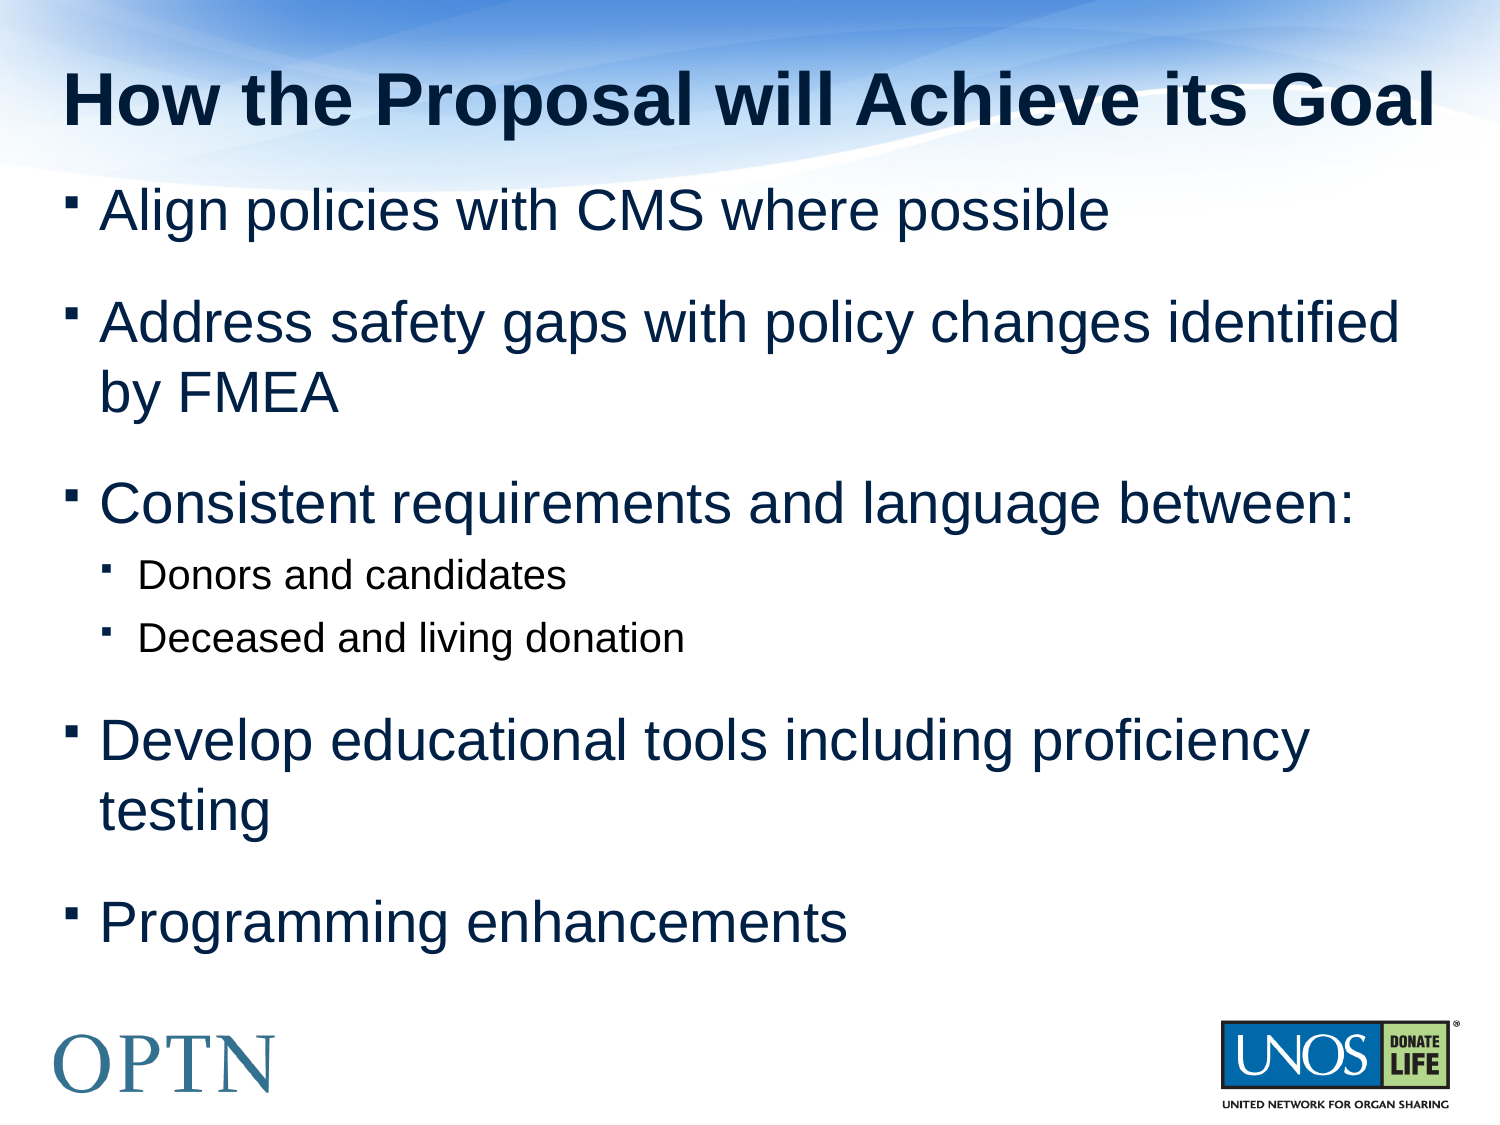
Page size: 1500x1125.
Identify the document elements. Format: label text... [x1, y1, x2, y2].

picture [0, 0, 1500, 1125]
title How the Proposal will Achieve its Goal [47, 25, 1482, 166]
list Align policies with CMS where possible Address safety gaps with policy changes identified by FMEA Consistent requirements and language between: Donors and candidates Deceased and living donation Develop educational tools including proficiency testing Programming enhancements [47, 166, 1450, 1050]
